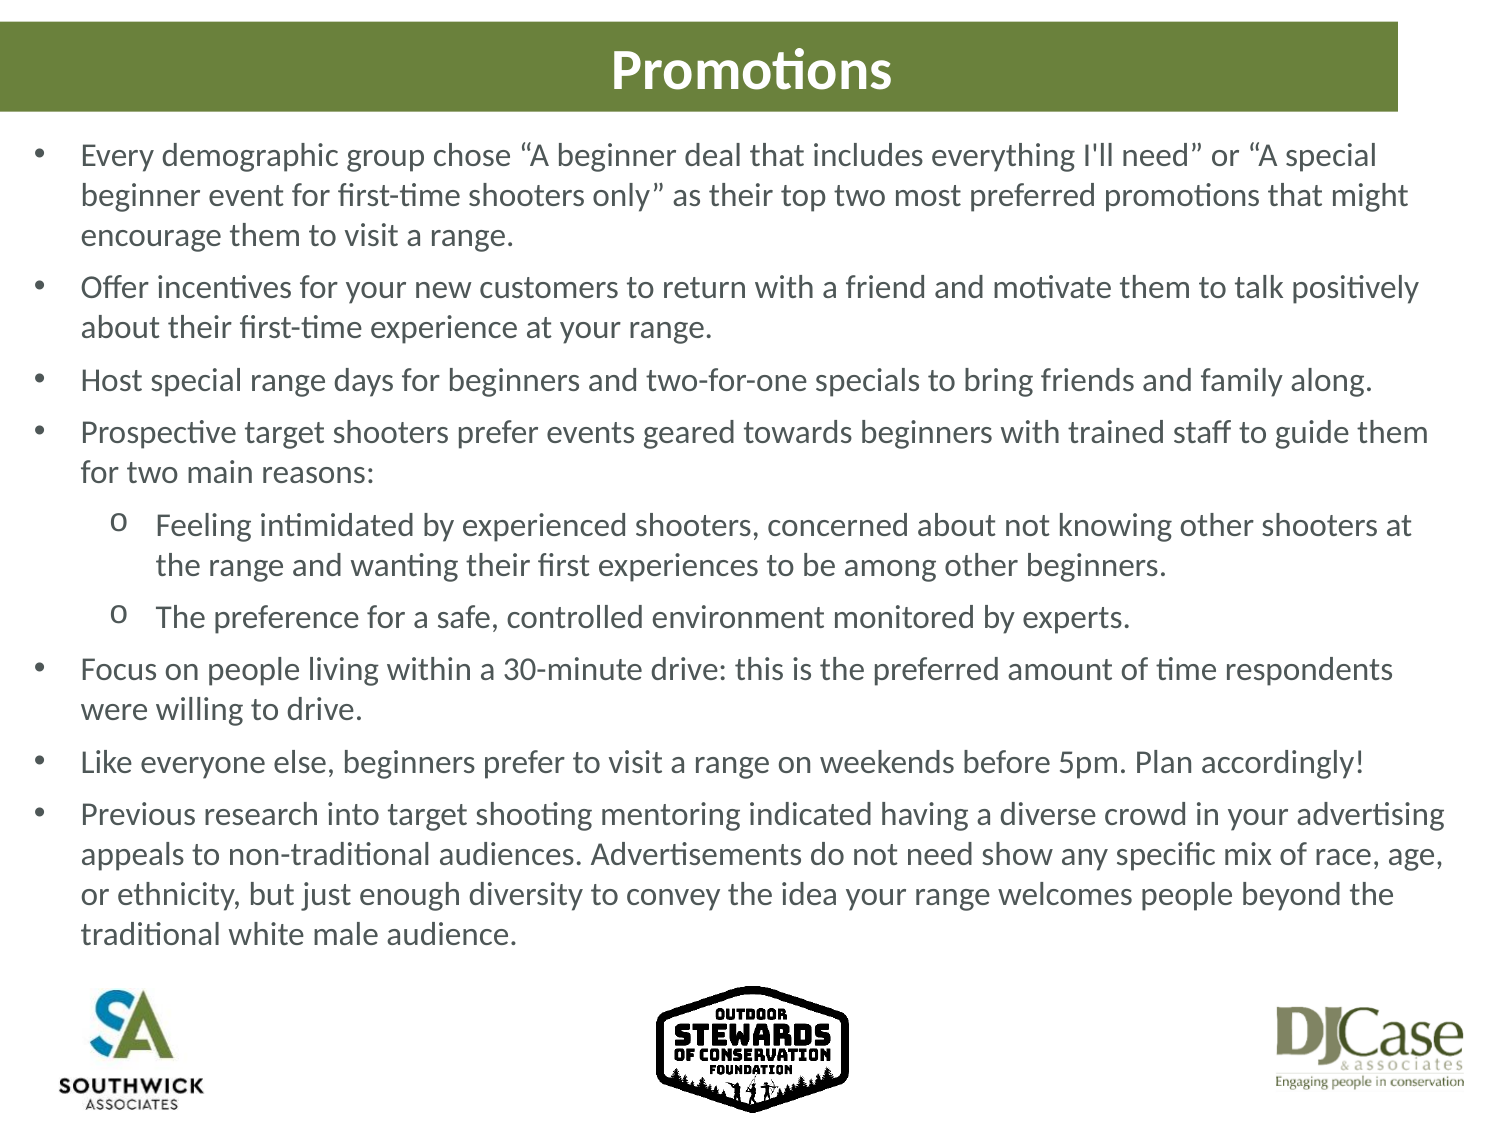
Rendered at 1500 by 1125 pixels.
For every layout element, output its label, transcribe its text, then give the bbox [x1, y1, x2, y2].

text_box Promotions [334, 23, 1170, 109]
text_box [0, 960, 1500, 1125]
text_box Every demographic group chose “A beginner deal that includes everything I'll need” or “A special beginner event for first-time shooters only” as their top two most preferred promotions that might encourage them to visit a range. Offer incentives for your new customers to return with a friend and motivate them to talk positively about their first-time experience at your range. Host special range days for beginners and two-for-one specials to bring friends and family along. Prospective target shooters prefer events geared towards beginners with trained staff to guide them for two main reasons: Feeling intimidated by experienced shooters, concerned about not knowing other shooters at the range and wanting their first experiences to be among other beginners. The preference for a safe, controlled environment monitored by experts. Focus on people living within a 30-minute drive: this is the preferred amount of time respondents were willing to drive. Like everyone else, beginners prefer to visit a range on weekends before 5pm. Plan accordingly! Previous research into target shooting mentoring indicated having a diverse crowd in your advertising appeals to non-traditional audiences. Advertisements do not need show any specific mix of race, age, or ethnicity, but just enough diversity to convey the idea your range welcomes people beyond the traditional white male audience. [18, 125, 1482, 959]
text_box [0, 19, 1400, 114]
